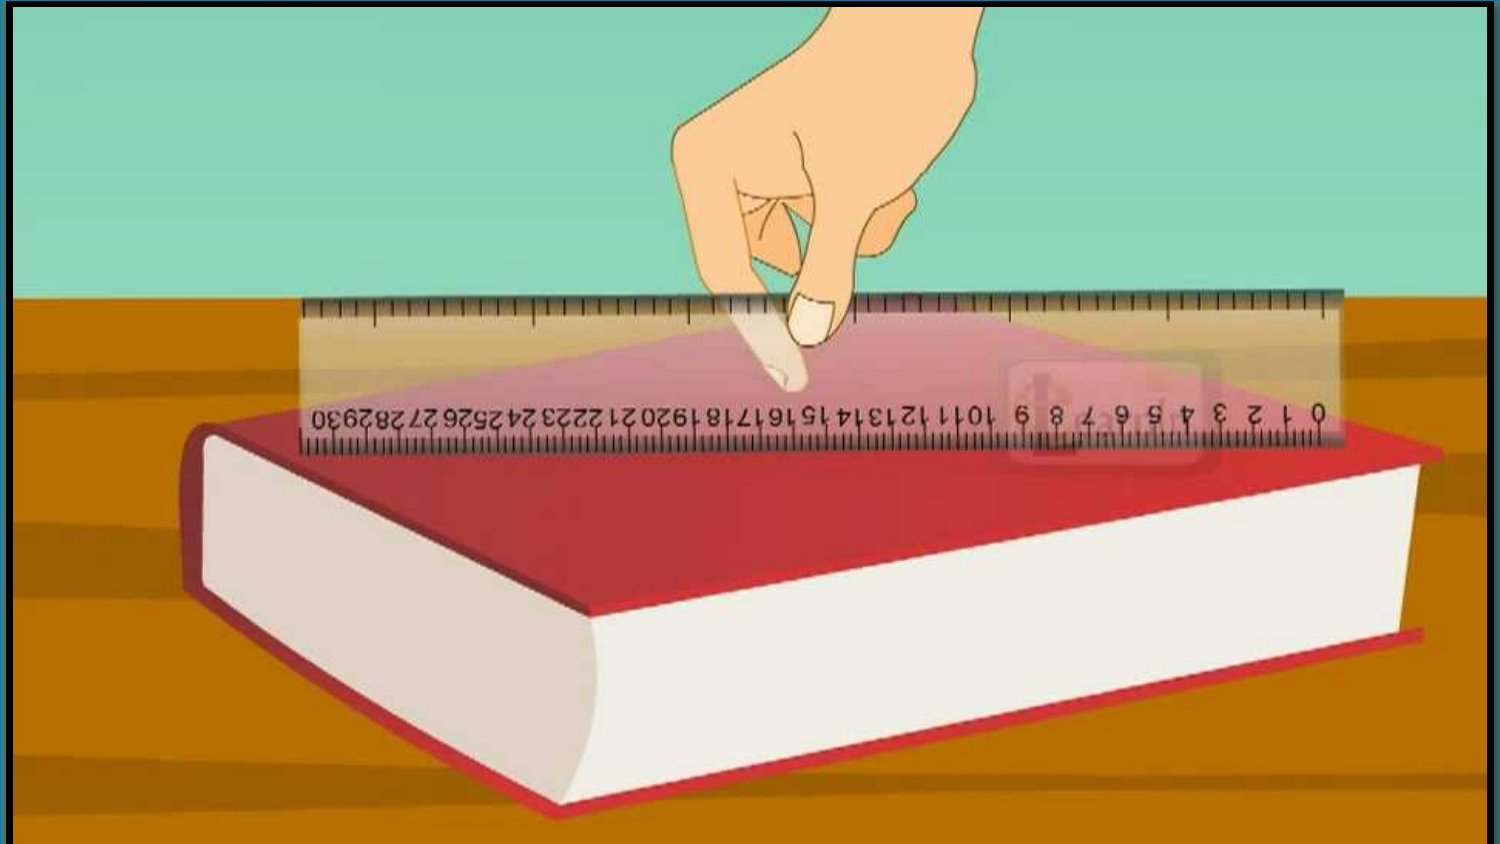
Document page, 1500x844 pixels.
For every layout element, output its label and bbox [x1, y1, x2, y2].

picture [12, 7, 1488, 844]
text_box [0, 0, 11, 844]
